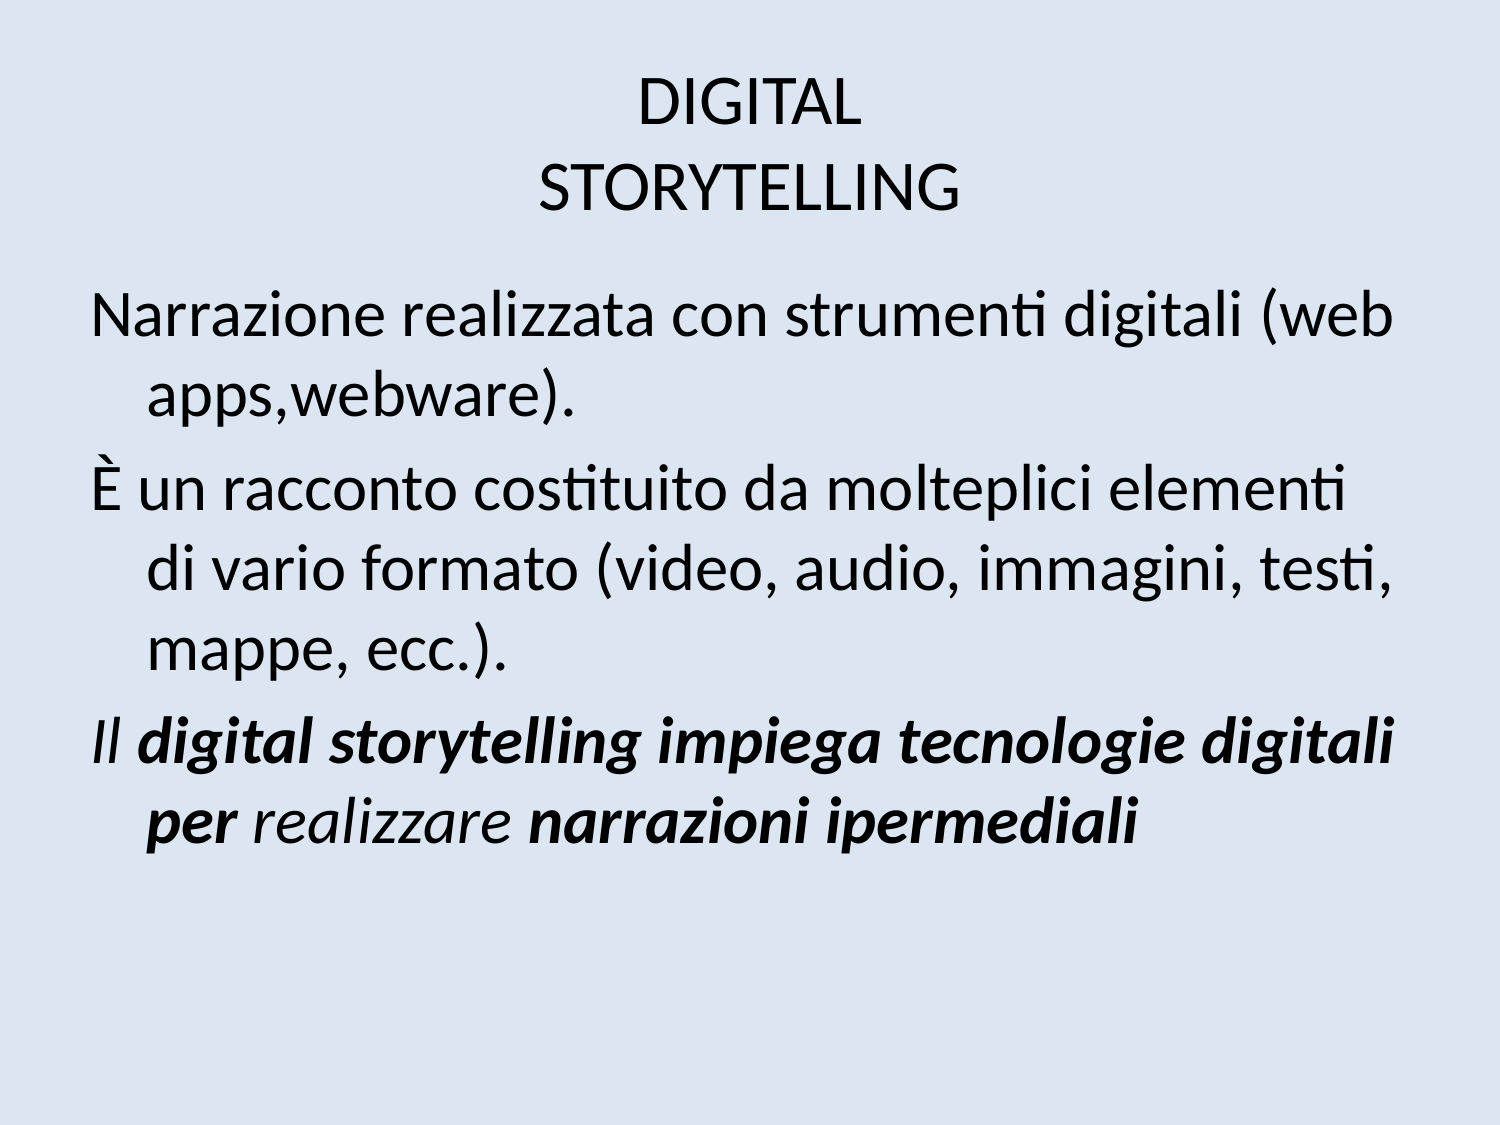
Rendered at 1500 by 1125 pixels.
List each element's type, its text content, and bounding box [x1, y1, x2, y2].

list Narrazione realizzata con strumenti digitali (web apps,webware). È un racconto costituito da molteplici elementi di vario formato (video, audio, immagini, testi, mappe, ecc.). Il digital storytelling impiega tecnologie digitali per realizzare narrazioni ipermediali [75, 262, 1425, 1005]
title DIGITAL STORYTELLING [75, 45, 1425, 233]
